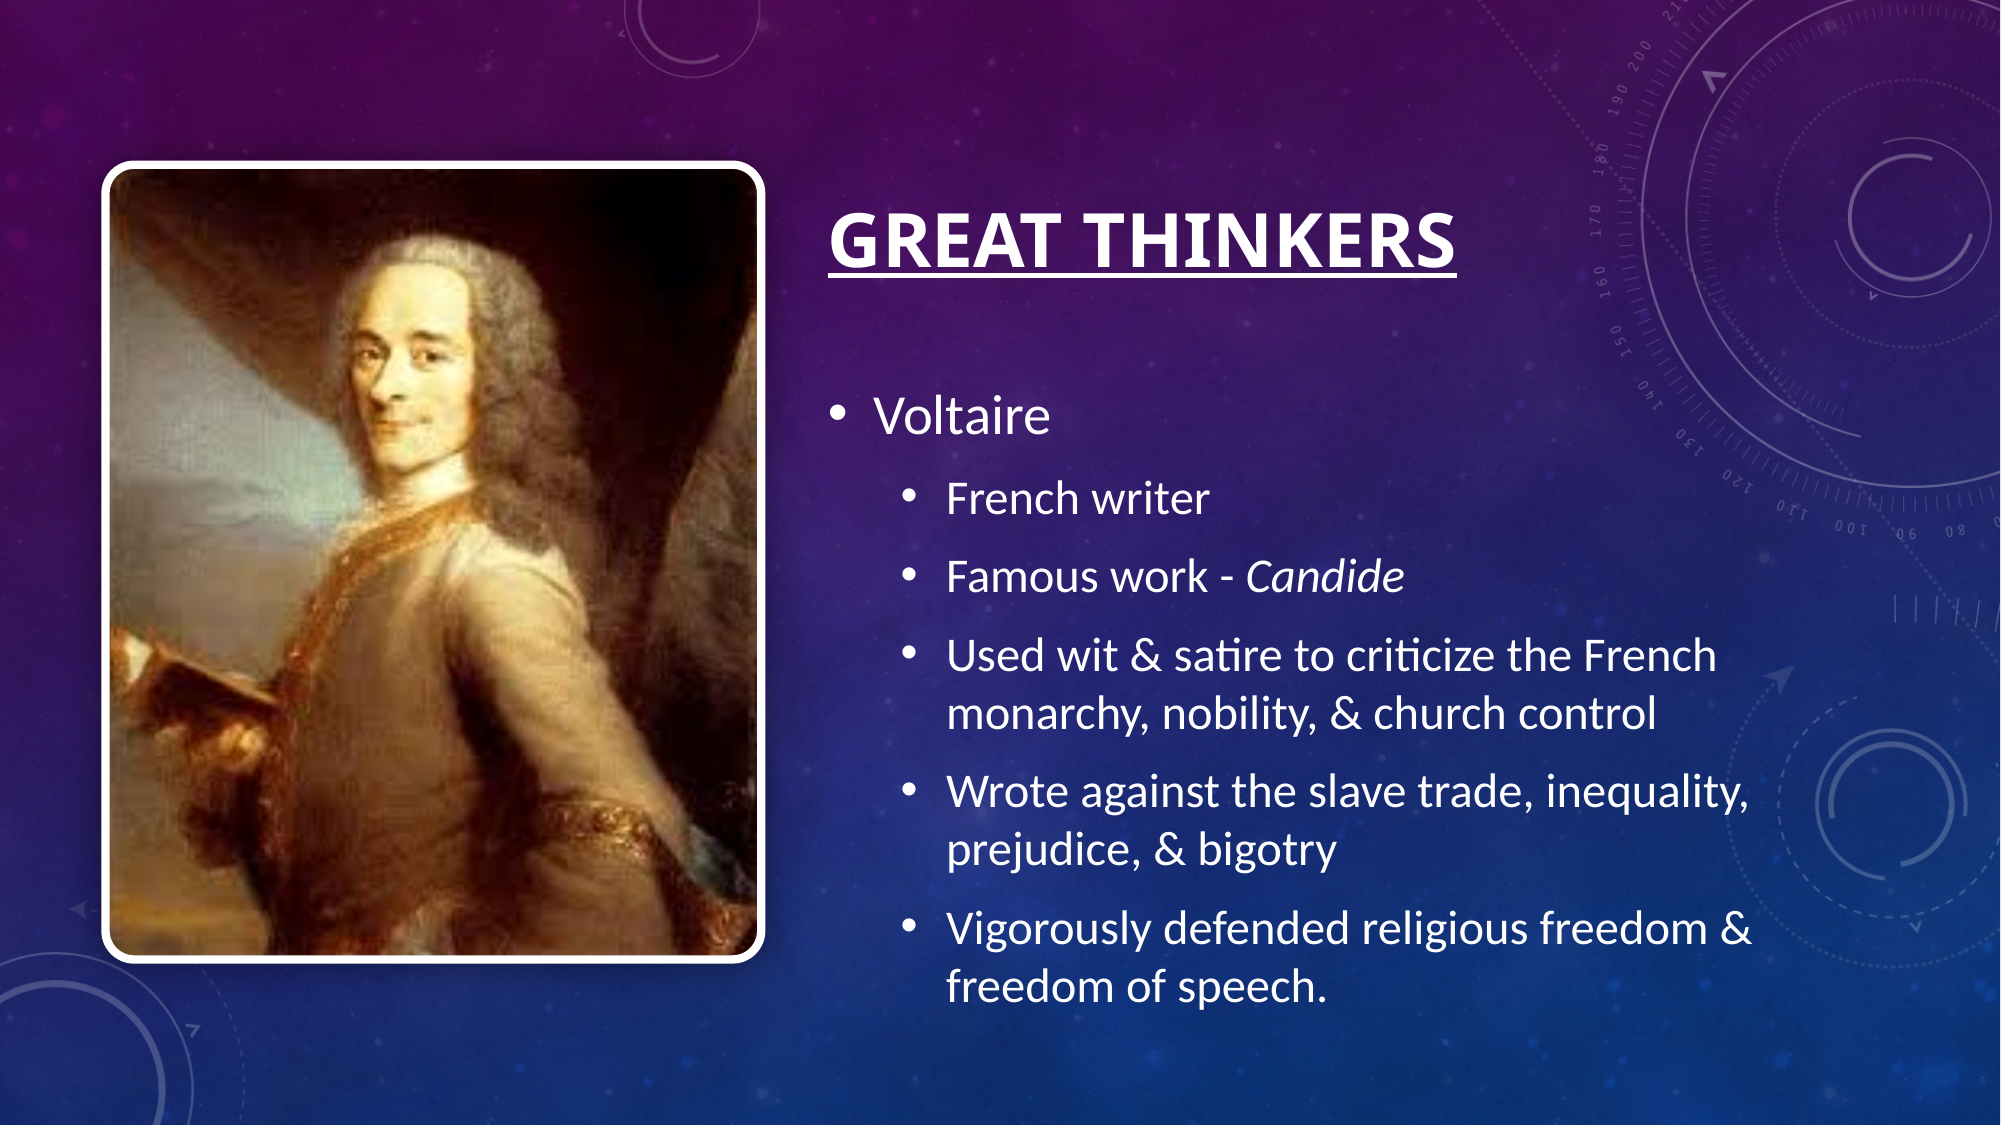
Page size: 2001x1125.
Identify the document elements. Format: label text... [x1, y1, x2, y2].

list Voltaire French writer Famous work - Candide Used wit & satire to criticize the French monarchy, nobility, & church control Wrote against the slave trade, inequality, prejudice, & bigotry Vigorously defended religious freedom & freedom of speech. [812, 369, 1895, 1021]
picture [0, 0, 2001, 1125]
title Great Thinkers [812, 104, 1895, 369]
